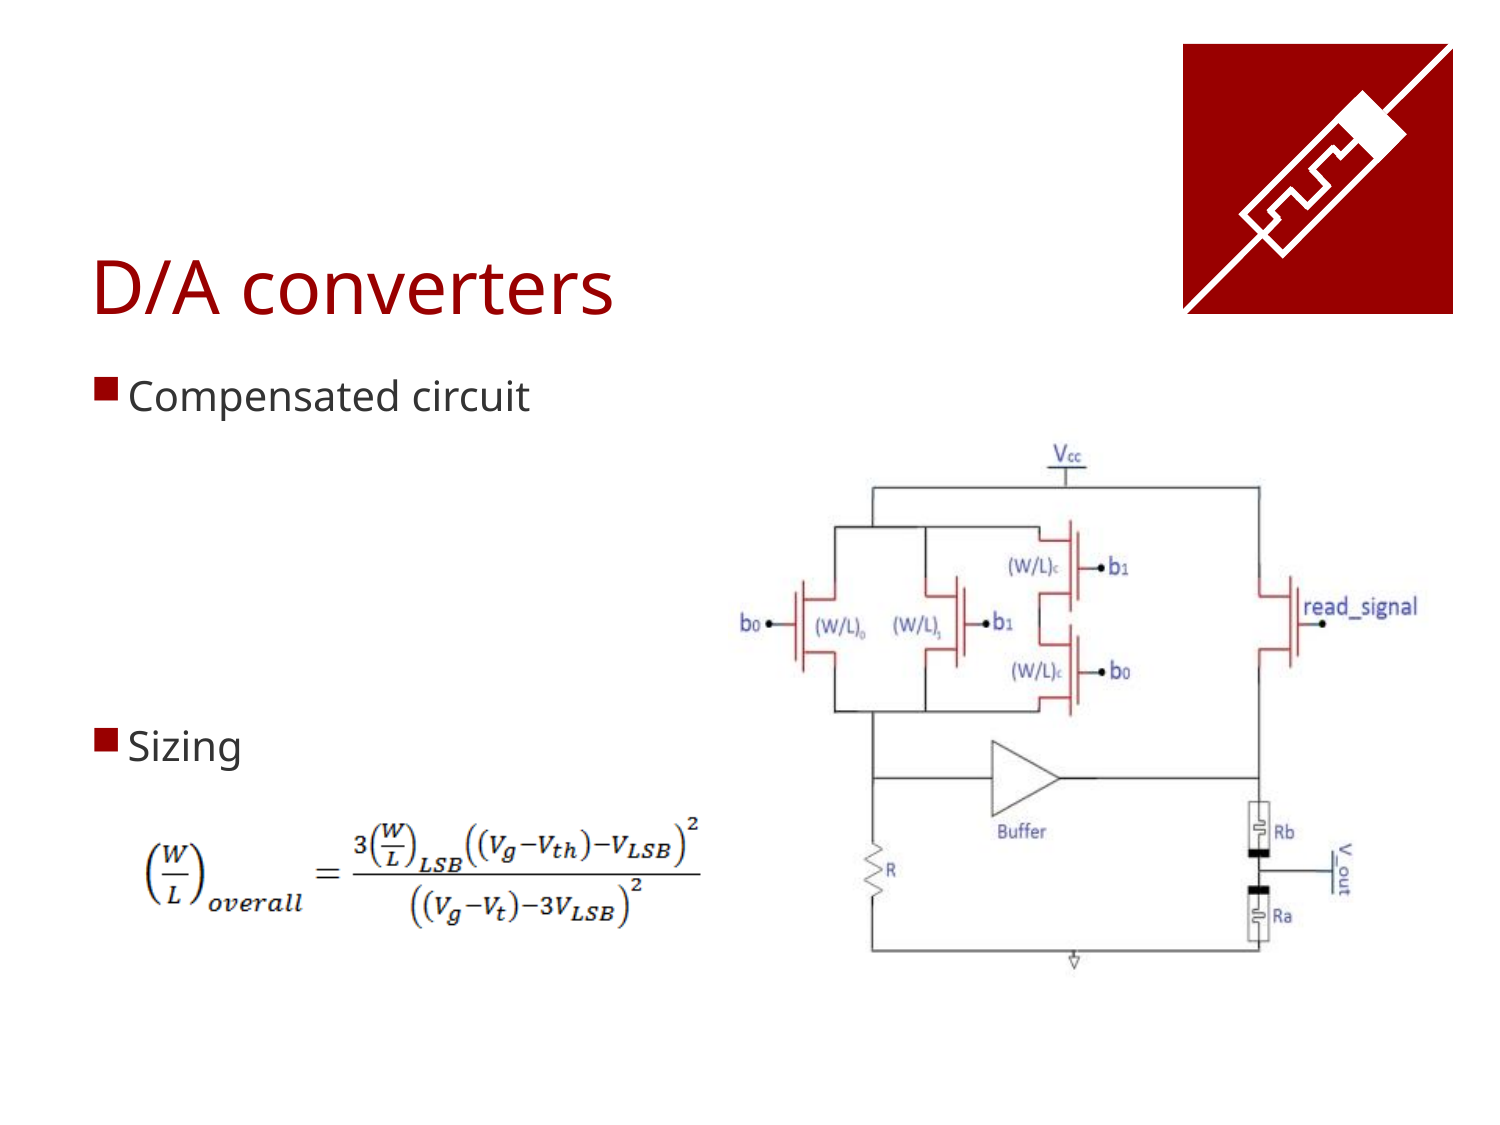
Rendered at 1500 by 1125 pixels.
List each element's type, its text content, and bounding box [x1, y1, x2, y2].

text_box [1121, 151, 1500, 209]
picture [109, 427, 1436, 984]
title D/A converters [75, 149, 1143, 338]
list Compensated circuit Sizing [75, 362, 1143, 1005]
